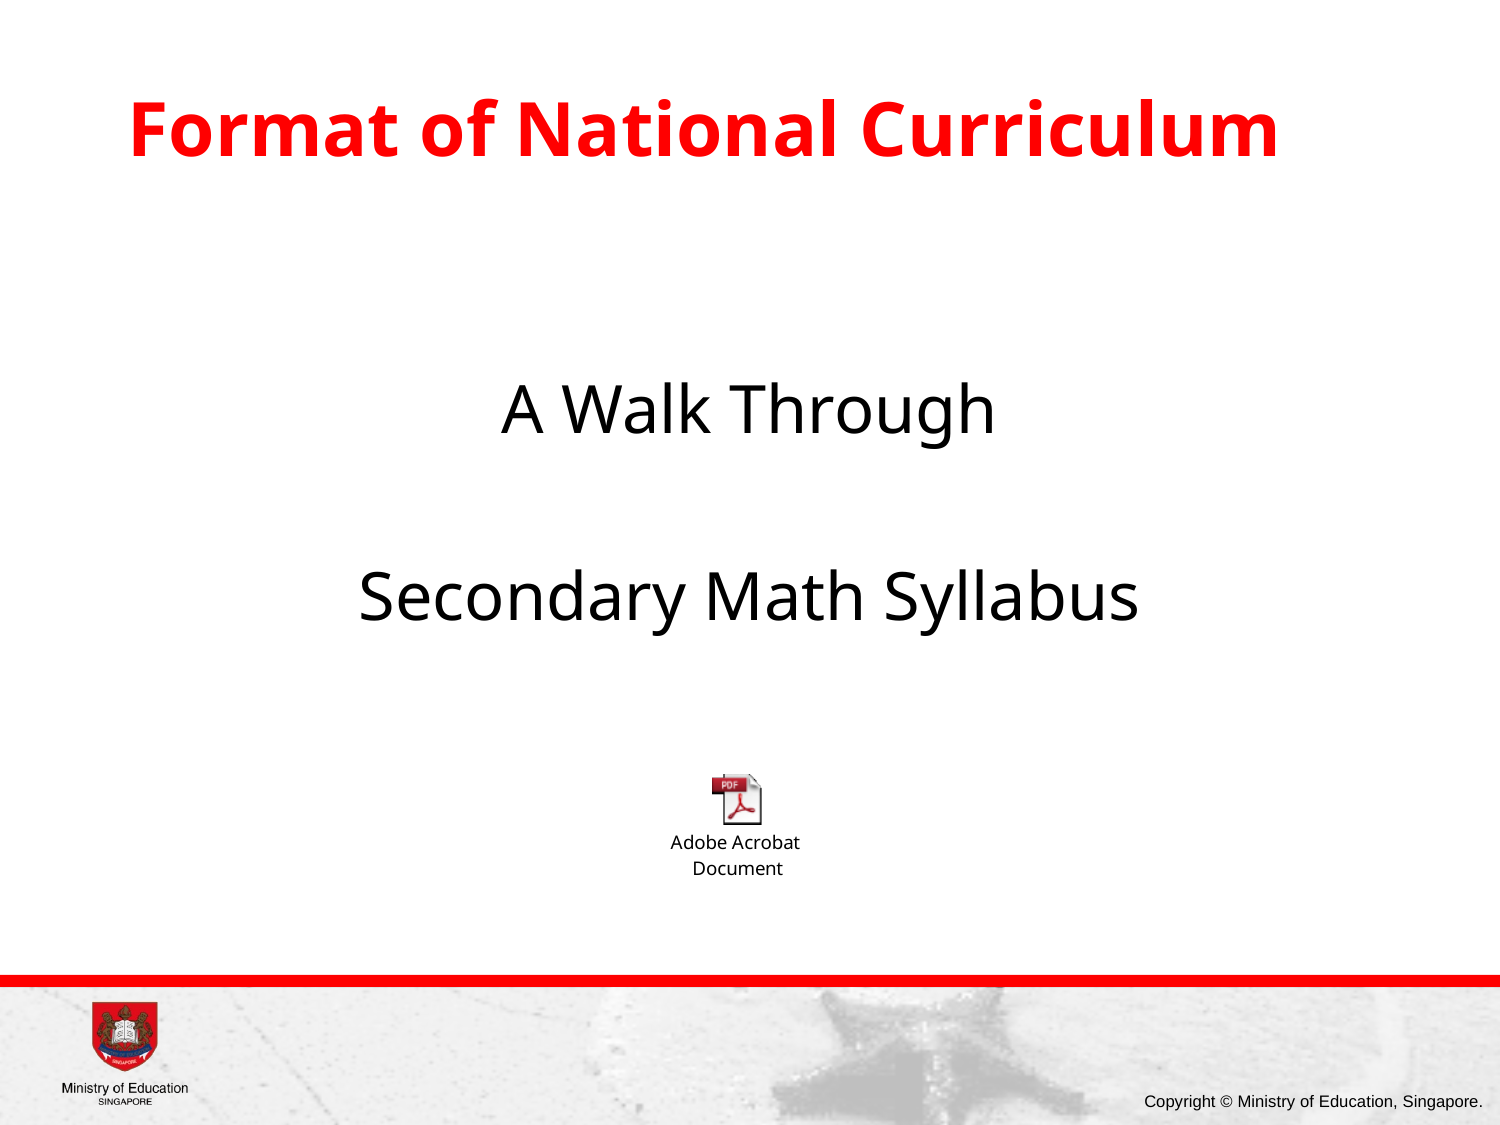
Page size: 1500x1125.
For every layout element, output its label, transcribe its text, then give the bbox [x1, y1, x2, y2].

list A Walk Through Secondary Math Syllabus [112, 262, 1388, 738]
picture [62, 1001, 188, 1105]
title Format of National Curriculum [112, 32, 1388, 221]
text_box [662, 774, 813, 906]
